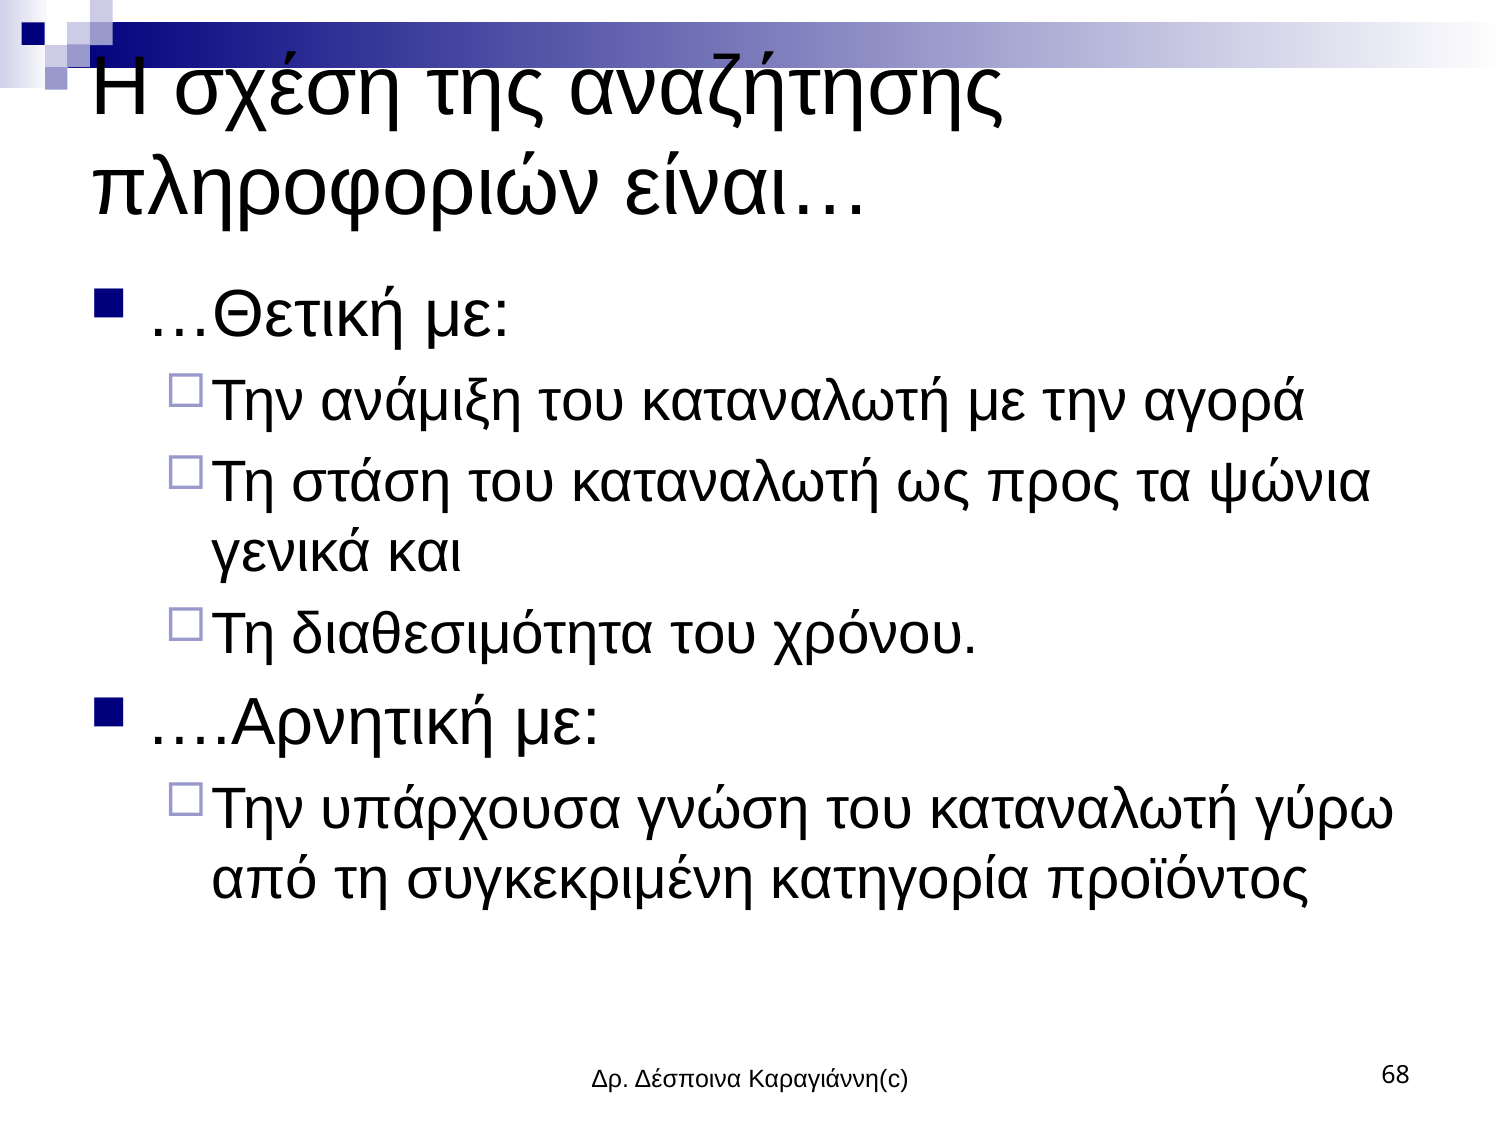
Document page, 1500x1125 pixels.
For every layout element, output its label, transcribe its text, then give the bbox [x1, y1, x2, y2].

list …Θετική με: Την ανάμιξη του καταναλωτή με την αγορά Τη στάση του καταναλωτή ως προς τα ψώνια γενικά και Τη διαθεσιμότητα του χρόνου. ….Αρνητική με: Την υπάρχουσα γνώση του καταναλωτή γύρω από τη συγκεκριμένη κατηγορία προϊόντος [75, 262, 1425, 1047]
title Η σχέση της αναζήτησης πληροφοριών είναι… [75, 37, 1500, 225]
slide_number 68 [1074, 1024, 1426, 1101]
footer Δρ. Δέσποινα Καραγιάννη(c) [512, 1024, 988, 1101]
